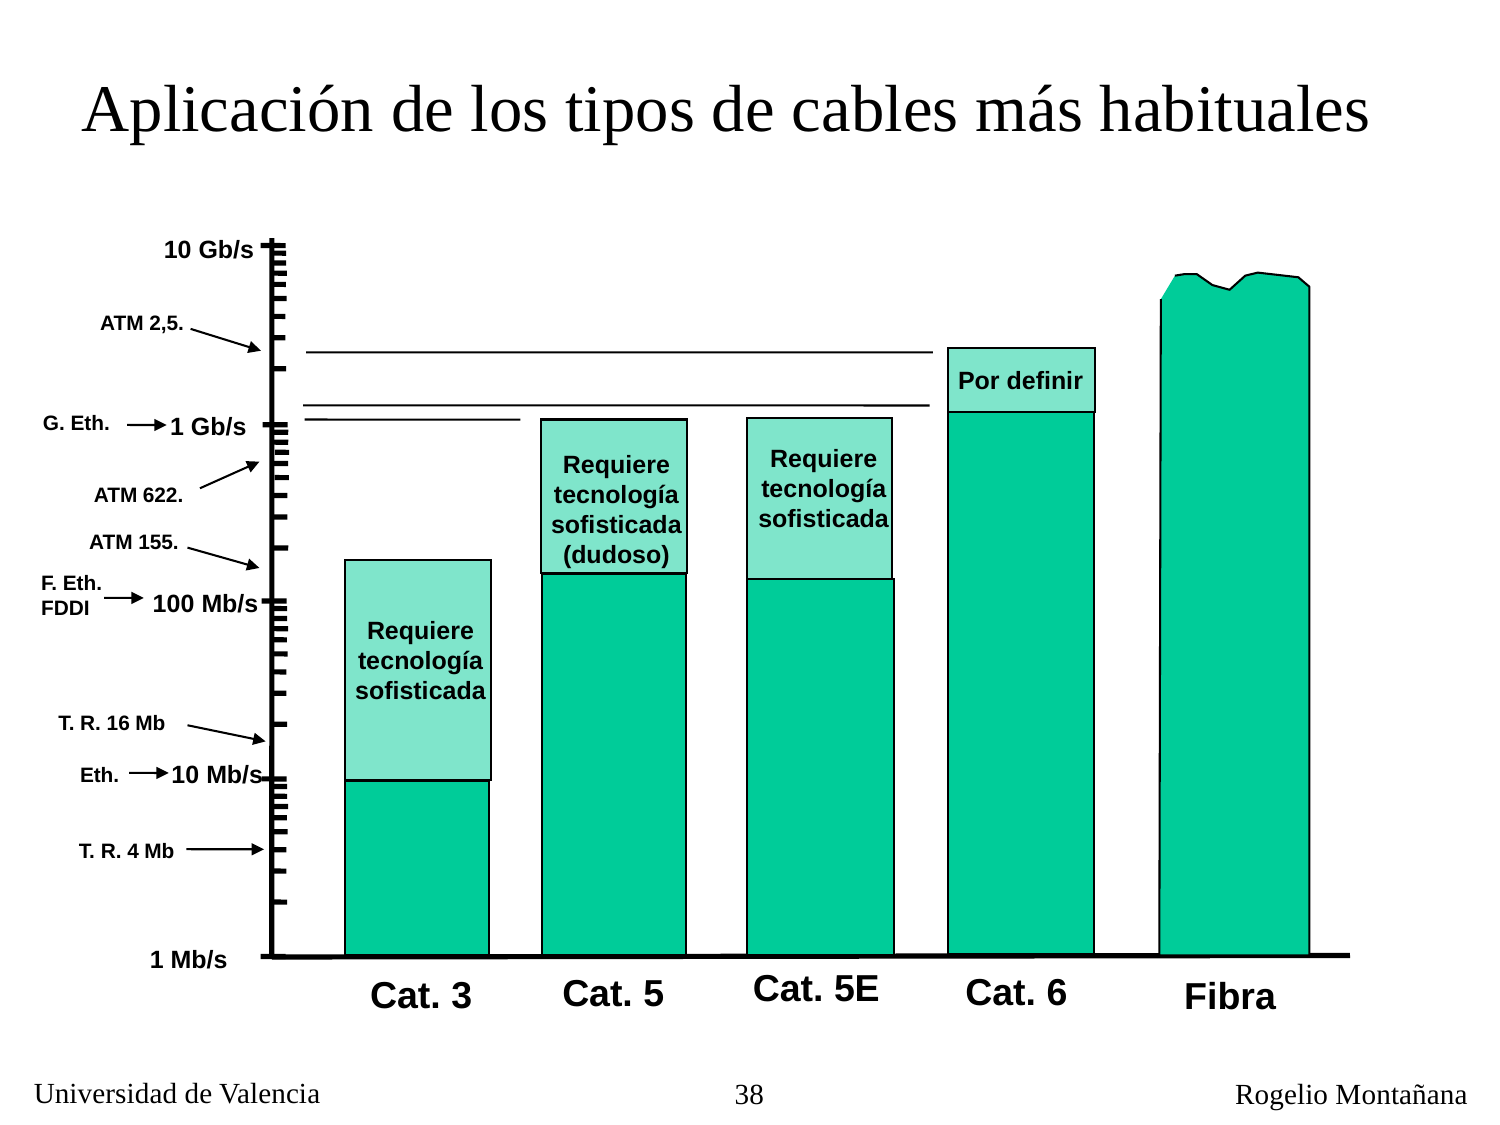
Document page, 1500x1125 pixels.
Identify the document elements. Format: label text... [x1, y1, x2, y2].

text_box [345, 560, 491, 607]
text_box ATM 2,5. [85, 302, 199, 343]
text_box [345, 712, 491, 781]
text_box [127, 418, 167, 432]
text_box G. Eth. [28, 402, 125, 443]
text_box [187, 547, 260, 571]
text_box [540, 419, 688, 441]
text_box Requiere tecnología sofisticada [340, 607, 502, 712]
text_box T. R. 4 Mb [63, 830, 190, 871]
text_box [746, 540, 893, 579]
text_box [129, 766, 169, 780]
text_box Cat. 6 [950, 960, 1083, 1020]
text_box [948, 412, 1094, 954]
text_box 1 Gb/s [155, 403, 262, 448]
text_box [186, 843, 265, 856]
text_box Cat. 3 [355, 963, 488, 1023]
text_box [345, 781, 489, 956]
text_box [746, 578, 894, 956]
text_box 100 Mb/s [138, 579, 274, 625]
text_box Fibra [1169, 964, 1291, 1025]
text_box [948, 347, 1096, 357]
text_box 10 Gb/s [148, 226, 270, 272]
text_box Eth. [65, 754, 135, 795]
text_box Cat. 5E [738, 956, 895, 1017]
text_box 1 Mb/s [135, 935, 243, 981]
text_box [1159, 272, 1310, 956]
text_box [190, 328, 261, 353]
text_box [104, 591, 144, 605]
text_box T. R. 16 Mb [43, 702, 181, 743]
text_box F. Eth. FDDI [26, 562, 118, 628]
text_box Aplicación de los tipos de cables más habituales [66, 57, 1405, 152]
text_box Cat. 5 [547, 961, 680, 1022]
text_box [746, 417, 893, 435]
text_box Requiere tecnología sofisticada (dudoso) [536, 441, 697, 577]
text_box 10 Mb/s [156, 751, 279, 797]
text_box [948, 402, 1096, 412]
text_box Por definir [943, 357, 1099, 402]
text_box Requiere tecnología sofisticada [743, 435, 905, 540]
text_box ATM 155. [74, 521, 194, 562]
text_box [542, 577, 686, 956]
text_box ATM 622. [79, 474, 199, 515]
text_box [199, 461, 260, 489]
text_box [187, 725, 266, 745]
